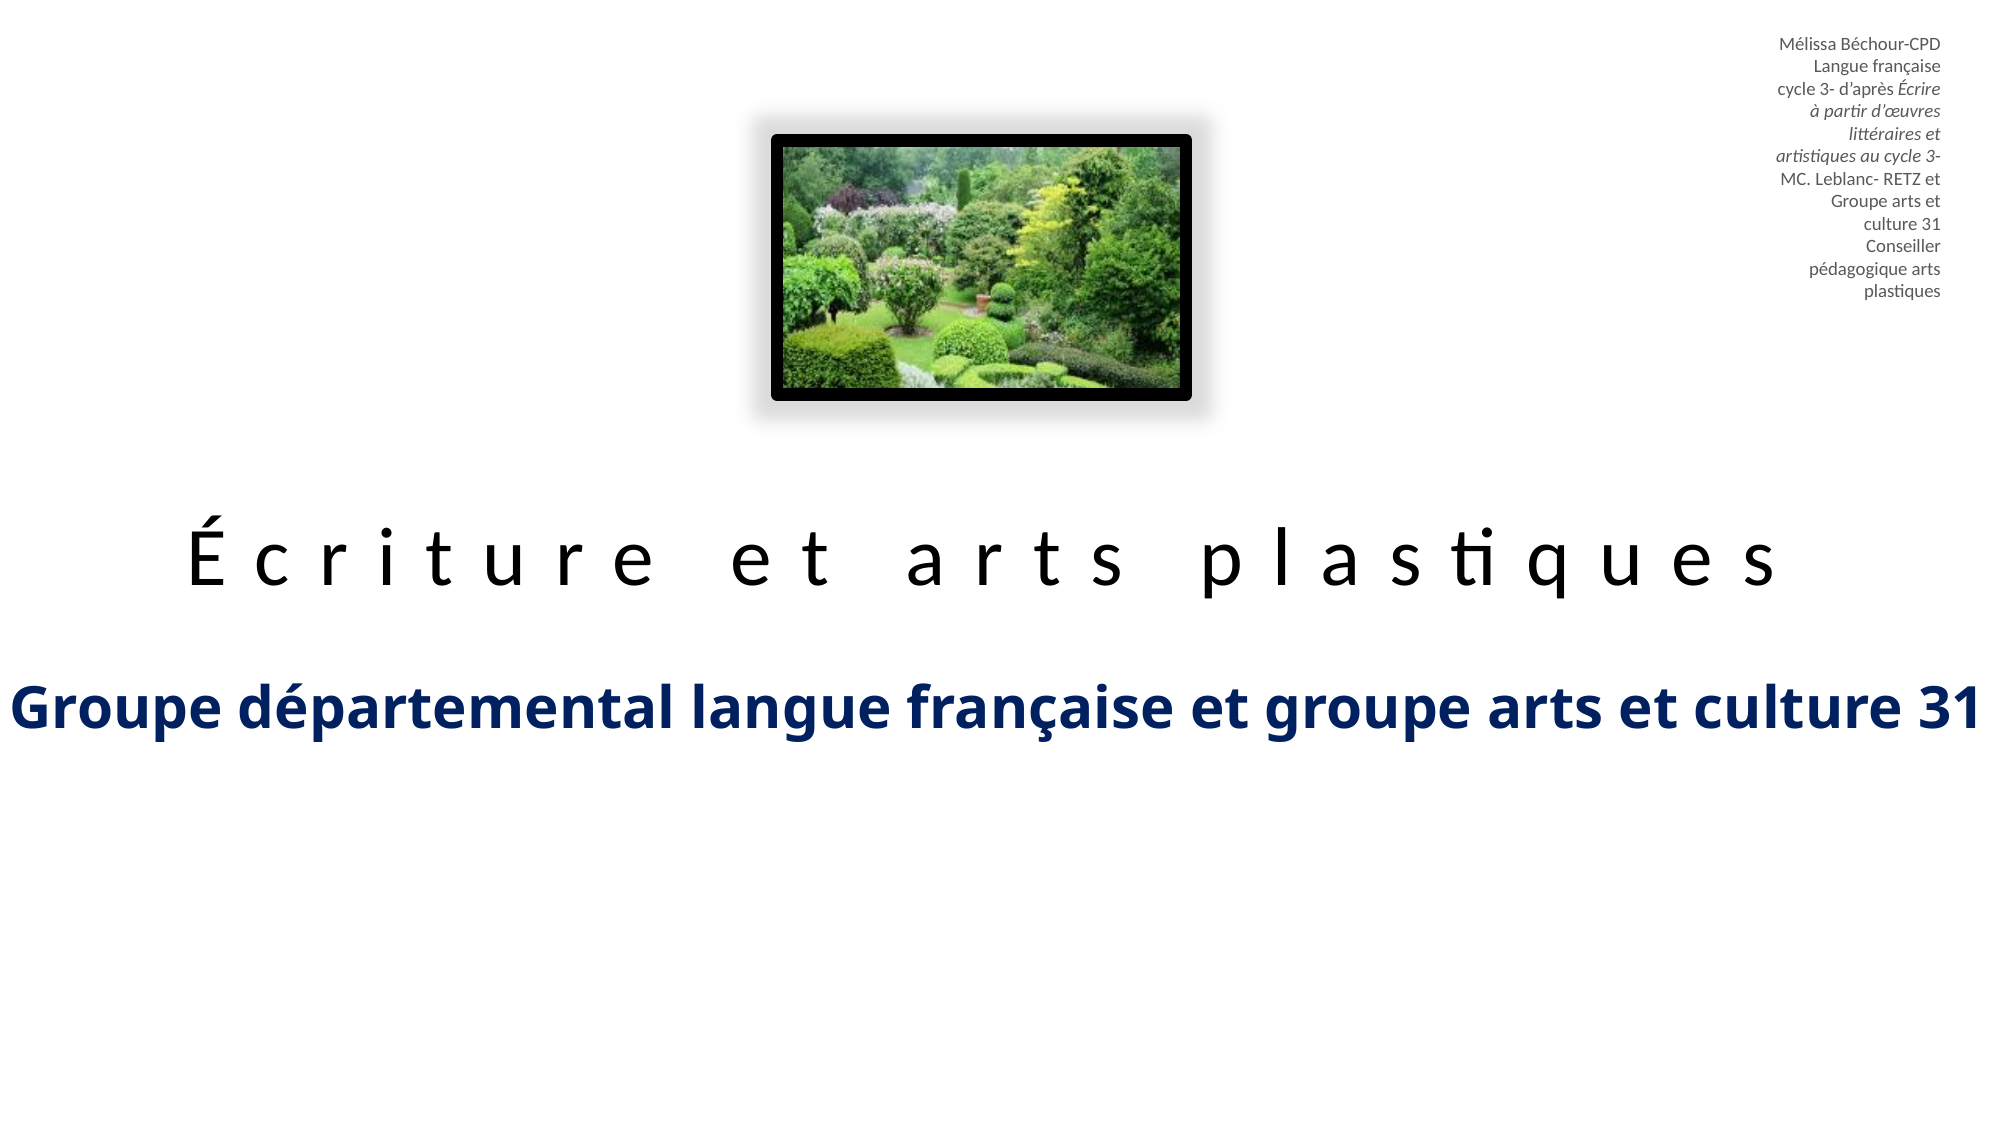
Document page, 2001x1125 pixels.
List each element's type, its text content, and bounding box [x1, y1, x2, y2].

text_box Groupe départemental langue française et groupe arts et culture 31 [0, 662, 2000, 748]
title Rêver son jardin [81, 250, 1882, 643]
text_box Écriture et arts plastiques [171, 494, 1792, 610]
text_box Mélissa Béchour-CPD Langue française cycle 3- d’après Écrire à partir d’œuvres littéraires et artistiques au cycle 3- MC. Leblanc- RETZ et Groupe arts et culture 31 Conseiller pédagogique arts plastiques [1759, 24, 1956, 310]
picture [783, 146, 1180, 389]
